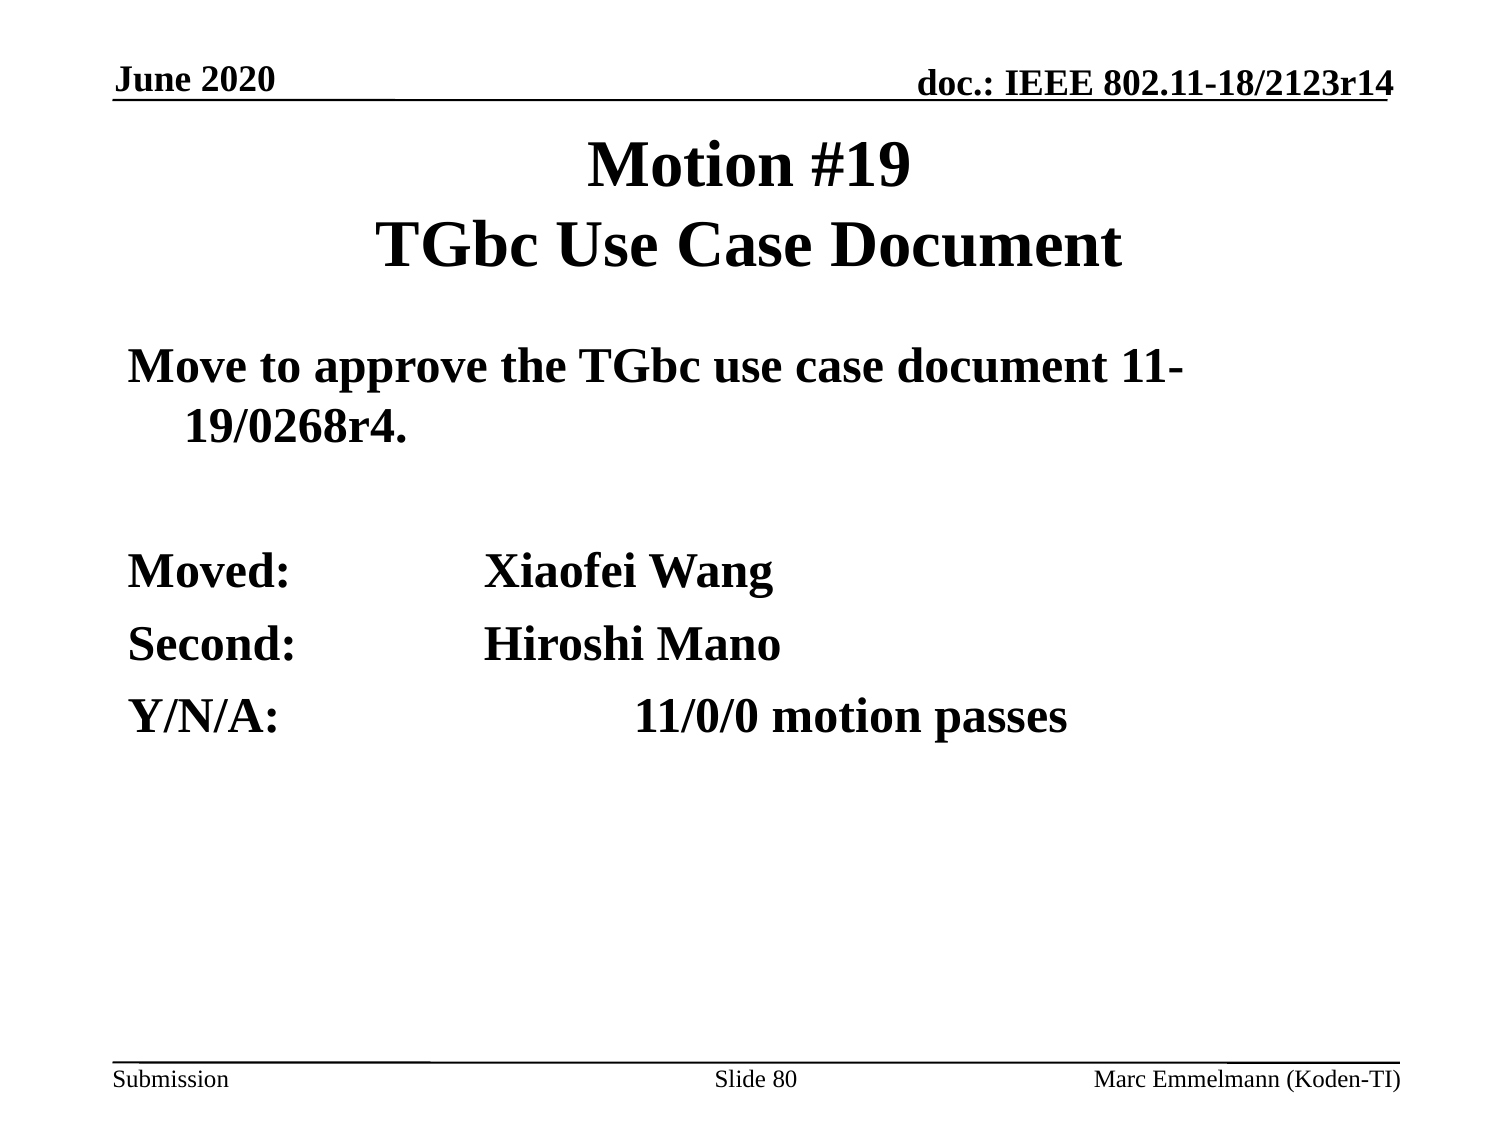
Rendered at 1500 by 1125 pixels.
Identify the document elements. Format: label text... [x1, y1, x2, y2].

title Motion #19 TGbc Use Case Document [112, 112, 1388, 288]
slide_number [114, 54, 423, 100]
list Move to approve the TGbc use case document 11-19/0268r4. Moved: Xiaofei Wang Second: Hiroshi Mano Y/N/A: 11/0/0 motion passes [112, 324, 1388, 1000]
footer Marc Emmelmann (Koden-TI) [878, 1061, 1402, 1093]
slide_number Slide 80 [712, 1061, 800, 1123]
